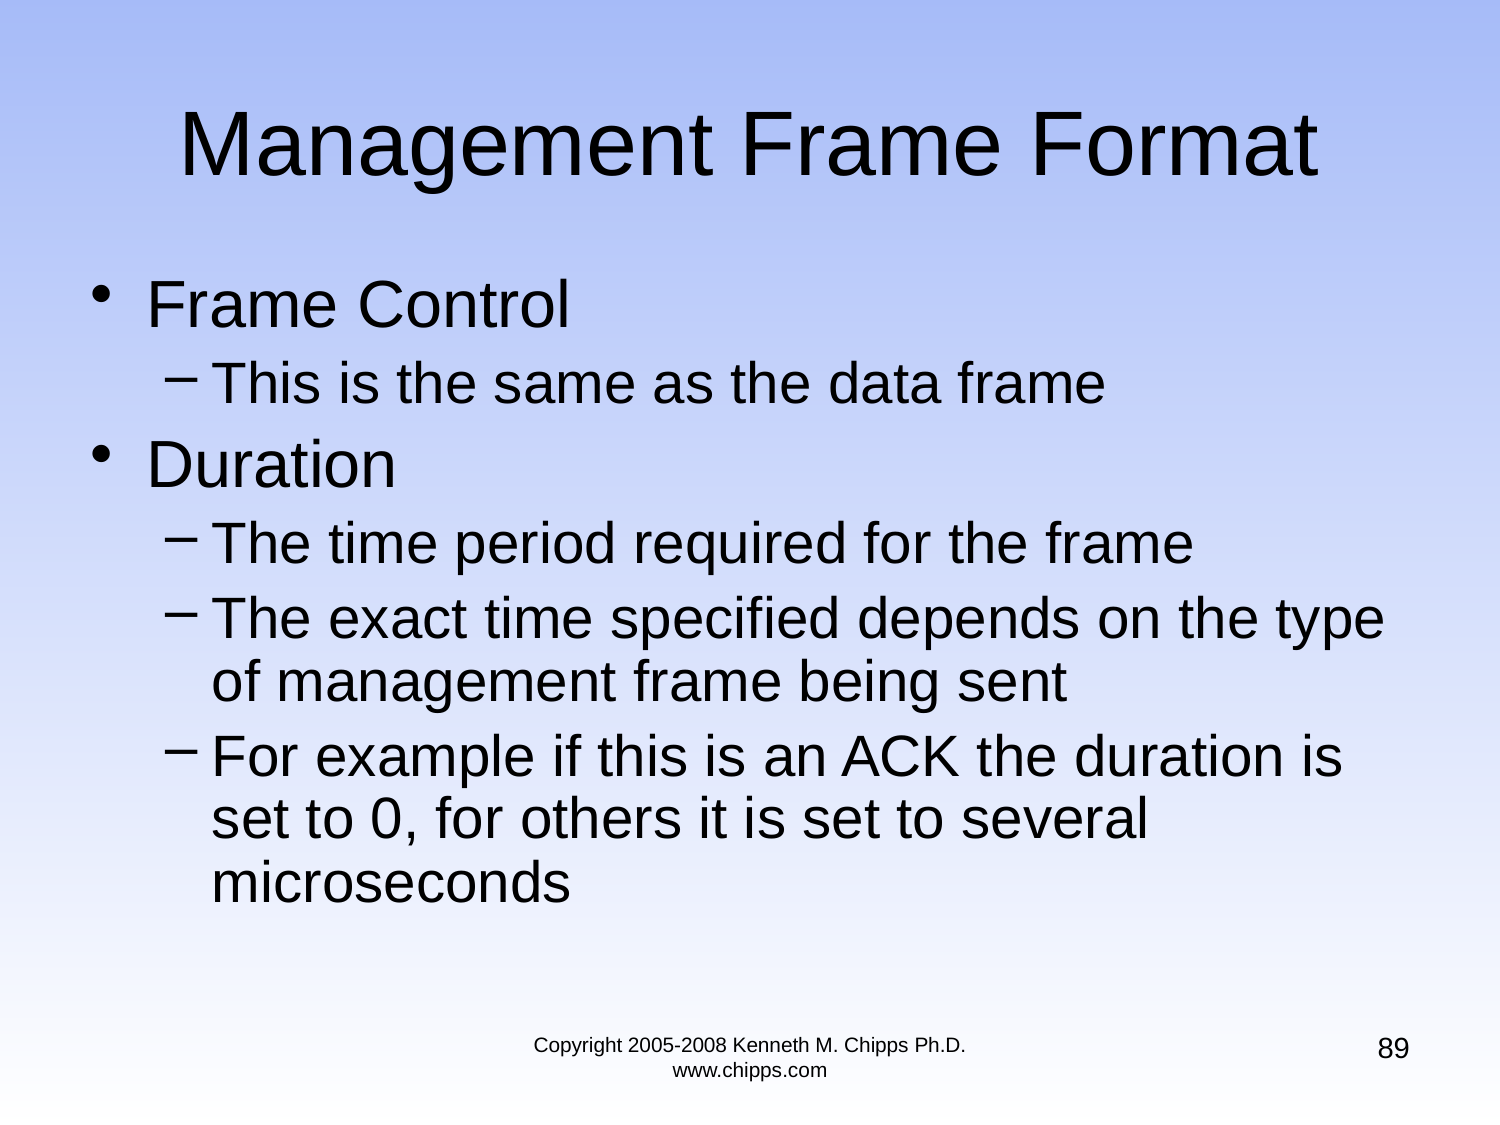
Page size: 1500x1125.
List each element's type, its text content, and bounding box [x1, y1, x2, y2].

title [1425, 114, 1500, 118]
list Frame Control This is the same as the data frame Duration The time period required for the frame The exact time specified depends on the type of management frame being sent For example if this is an ACK the duration is set to 0, for others it is set to several microseconds [75, 262, 1425, 1005]
slide_number 89 [1074, 1021, 1426, 1101]
title Management Frame Format [75, 45, 1425, 233]
footer Copyright 2005-2008 Kenneth M. Chipps Ph.D. www.chipps.com [449, 1024, 1051, 1103]
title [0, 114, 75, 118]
